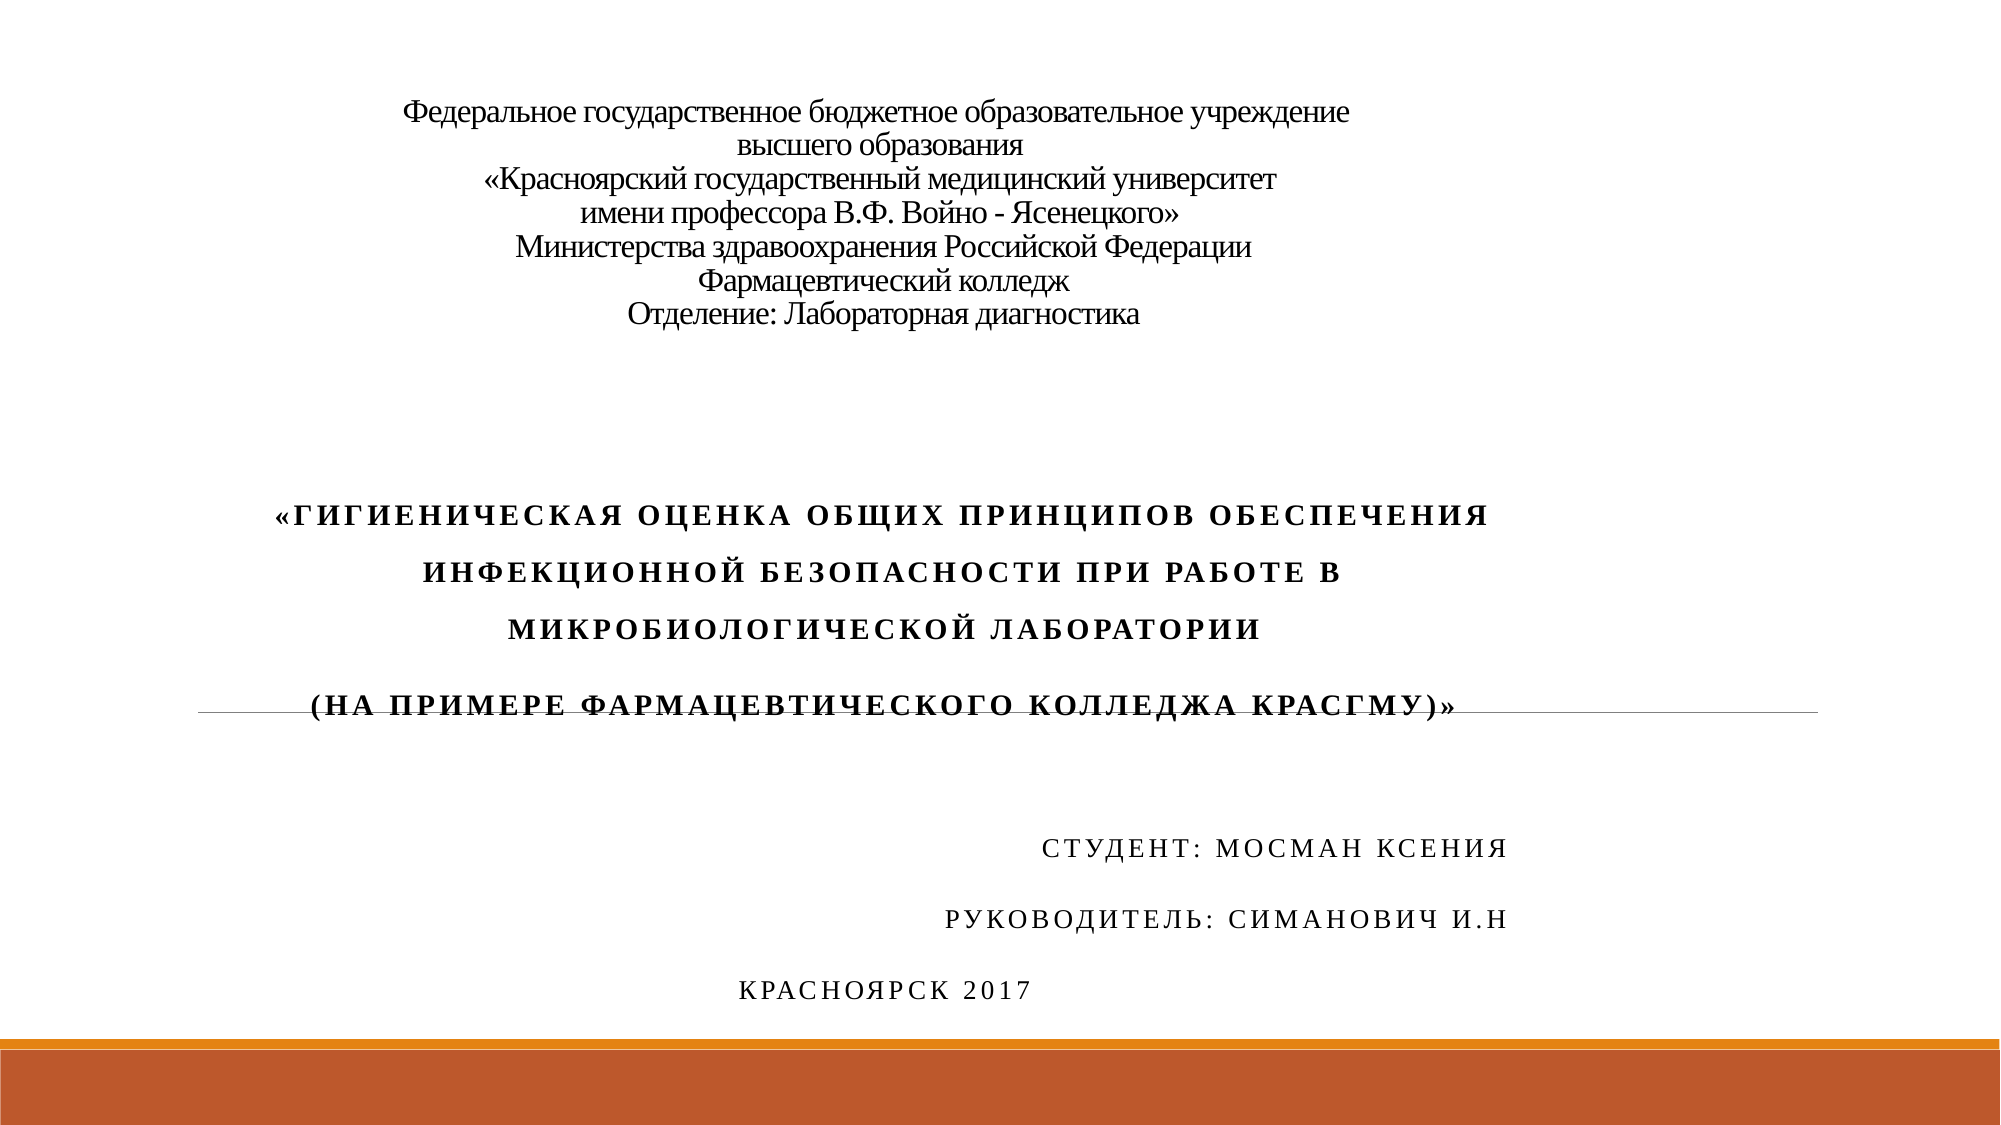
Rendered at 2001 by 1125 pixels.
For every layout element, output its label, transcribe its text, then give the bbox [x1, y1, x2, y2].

subtitle «Гигиеническая оценка общих принципов обеспечения инфекционной безопасности при работе в микробиологической лаборатории (на примере Фармацевтического колледжа КрасГМУ)» Студент: Мосман Ксения Руководитель: Симанович И.Н Красноярск 2017 [247, 467, 1522, 1020]
title Федеральное государственное бюджетное образовательное учреждение высшего образования «Красноярский государственный медицинский университет имени профессора В.Ф. Войно - Ясенецкого» Министерства здравоохранения Российской Федерации Фармацевтический колледж Отделение: Лабораторная диагностика [247, 79, 1522, 380]
